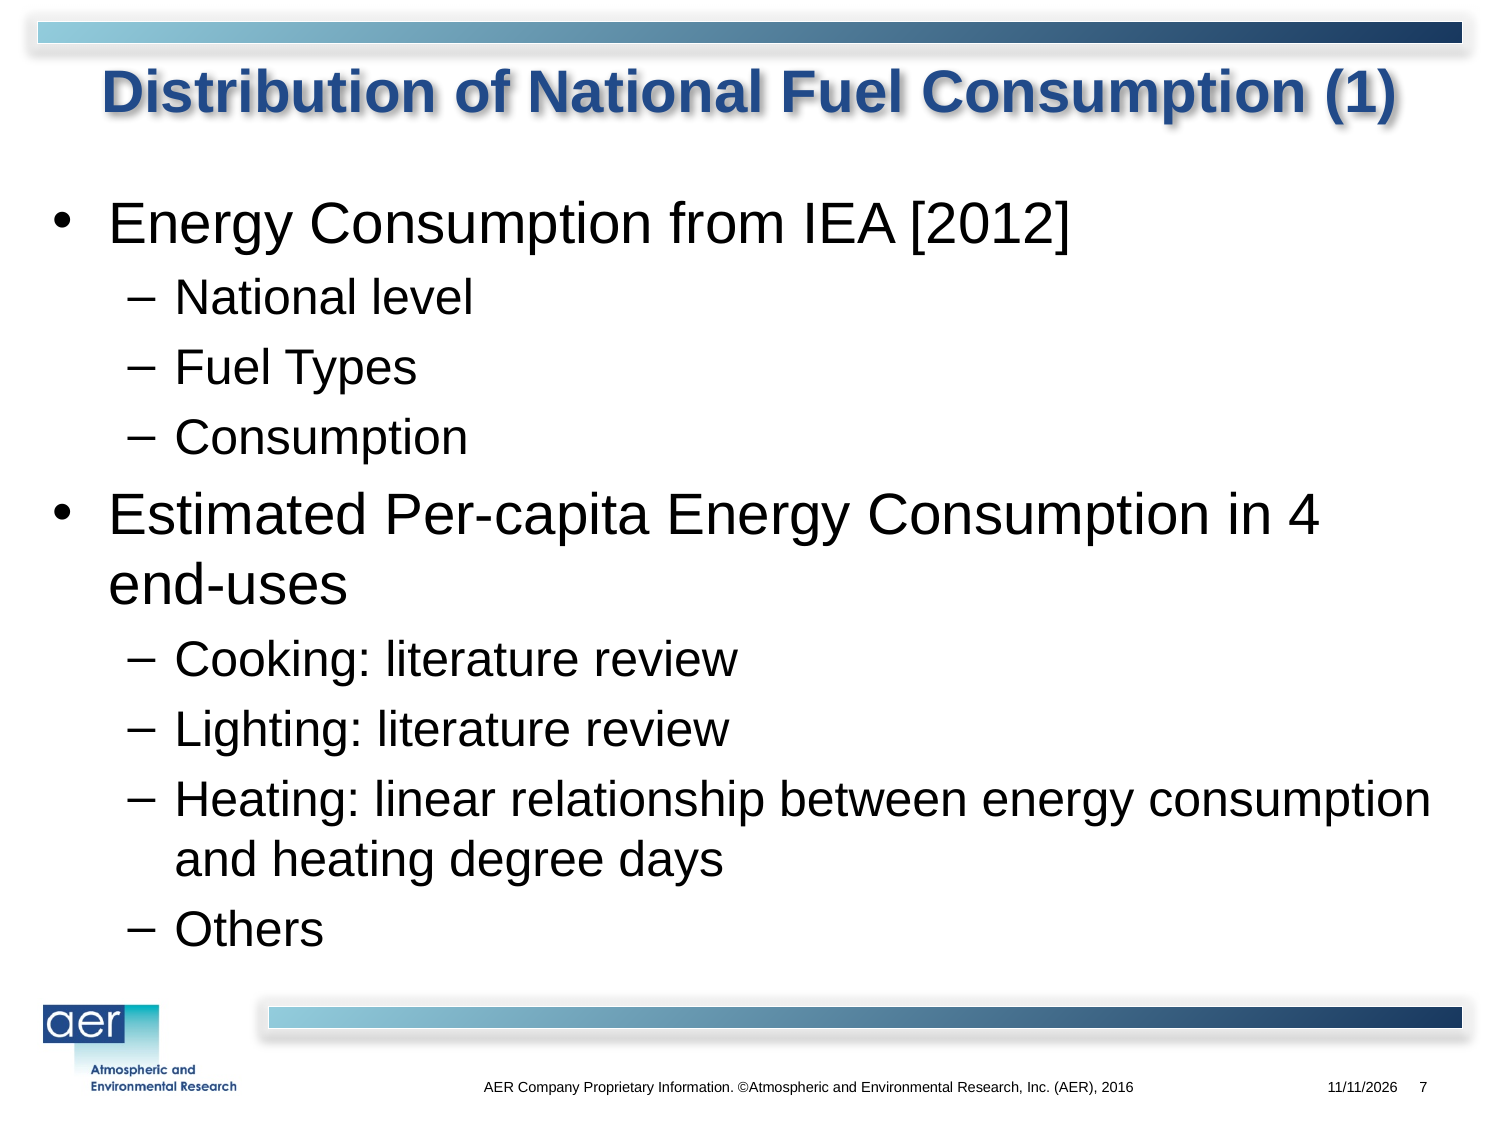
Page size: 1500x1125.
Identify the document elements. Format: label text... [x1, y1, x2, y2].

title Distribution of National Fuel Consumption (1) [0, 45, 1500, 178]
list Energy Consumption from IEA [2012] National level Fuel Types Consumption Estimated Per-capita Energy Consumption in 4 end-uses Cooking: literature review Lighting: literature review Heating: linear relationship between energy consumption and heating degree days Others [37, 187, 1463, 980]
picture [37, 998, 242, 1096]
